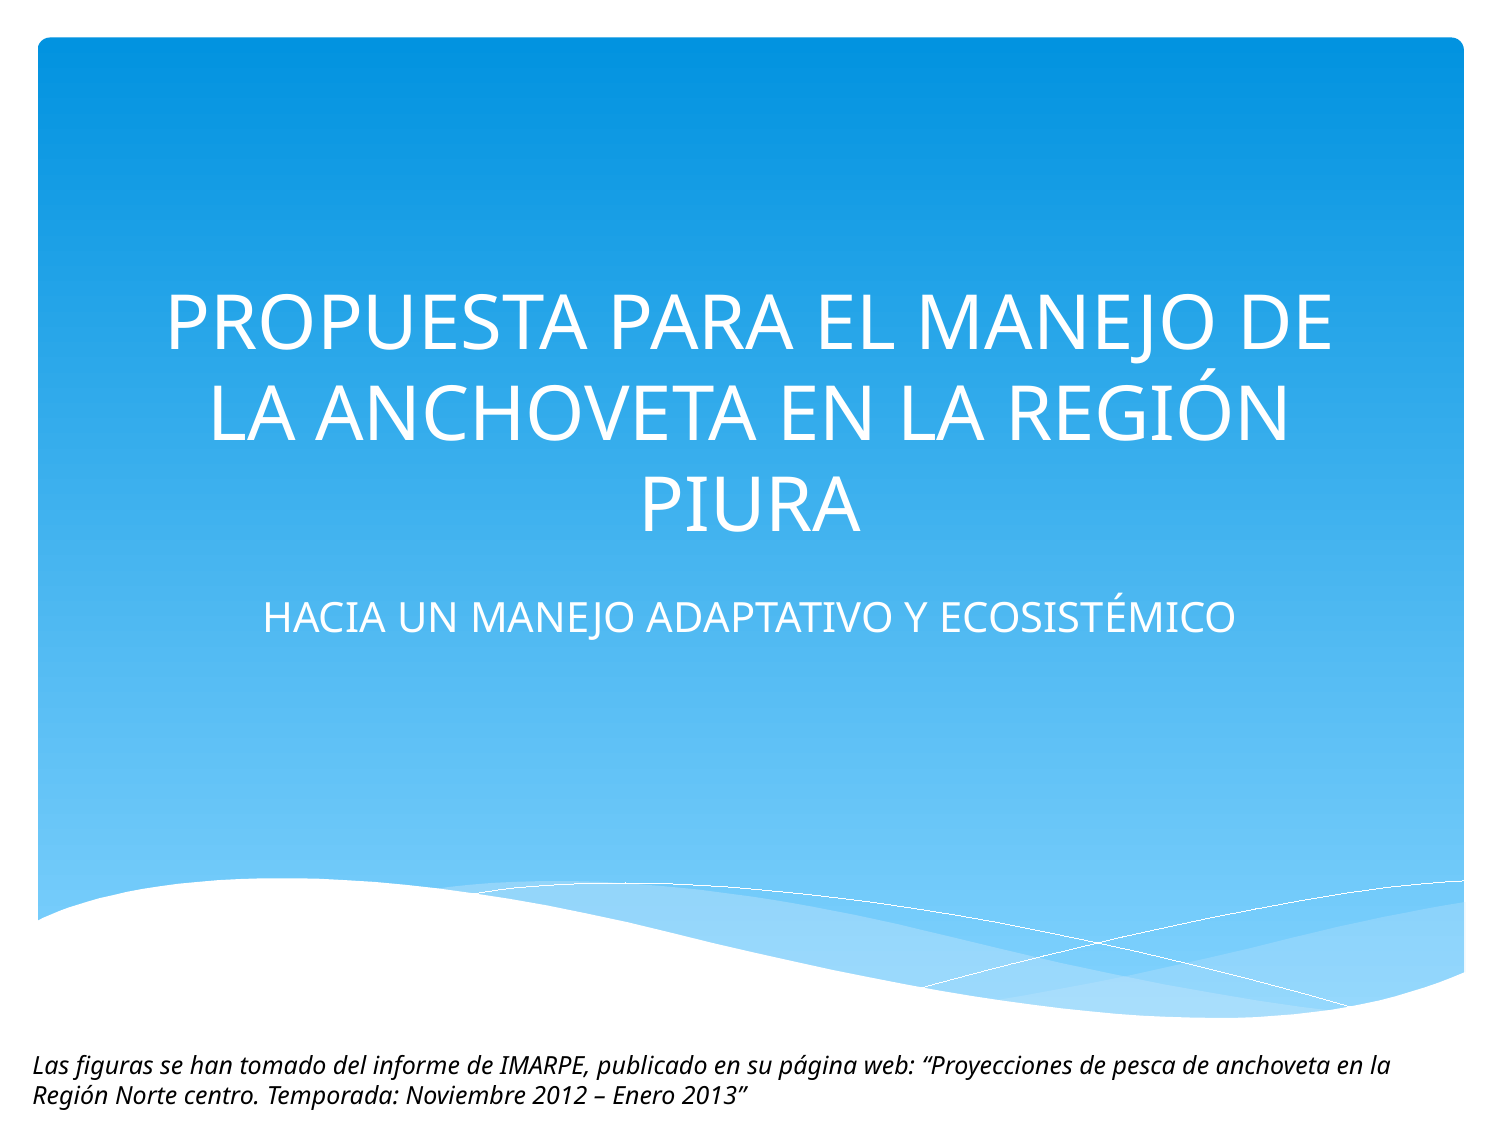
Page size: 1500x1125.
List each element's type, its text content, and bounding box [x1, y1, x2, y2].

subtitle HACIA UN MANEJO ADAPTATIVO Y ECOSISTÉMICO [225, 583, 1275, 825]
text_box Las figuras se han tomado del informe de IMARPE, publicado en su página web: “Proyecciones de pesca de anchoveta en la Región Norte centro. Temporada: Noviembre 2012 – Enero 2013” [17, 1041, 1459, 1117]
title PROPUESTA PARA EL MANEJO DE LA ANCHOVETA EN LA REGIÓN PIURA [112, 262, 1388, 555]
